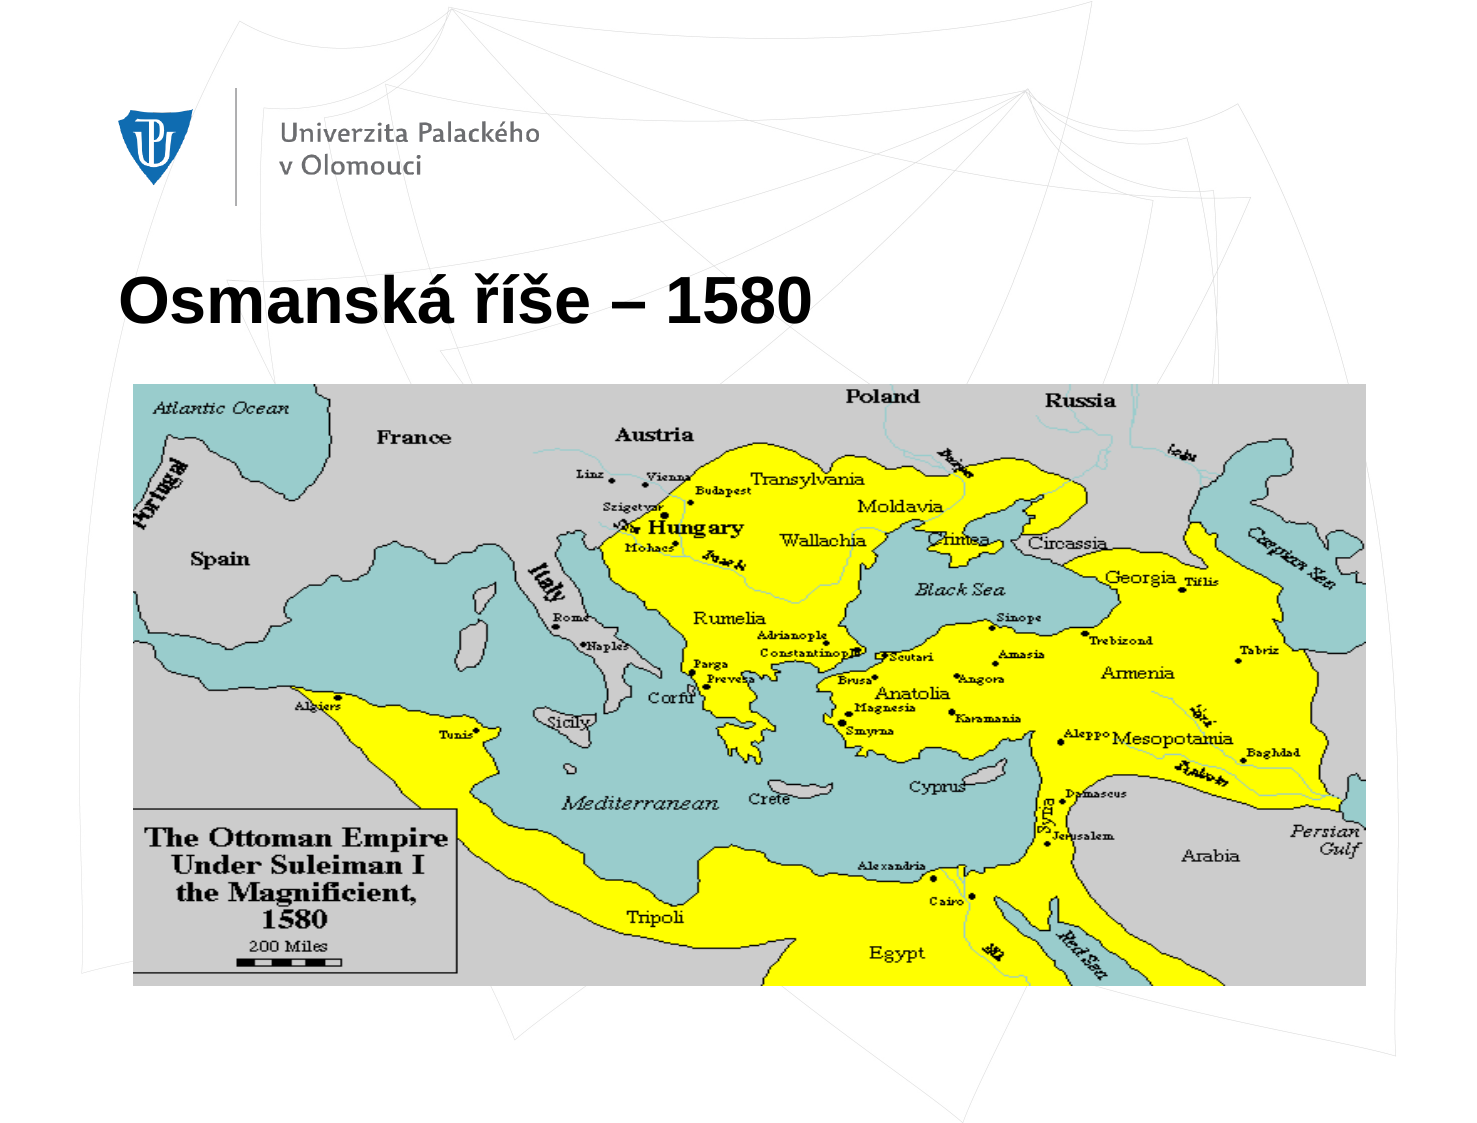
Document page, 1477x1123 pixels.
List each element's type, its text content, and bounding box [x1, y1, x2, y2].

title Osmanská říše – 1580 [118, 265, 1359, 389]
picture [0, 0, 1477, 1123]
text_box [13, 7, 213, 129]
